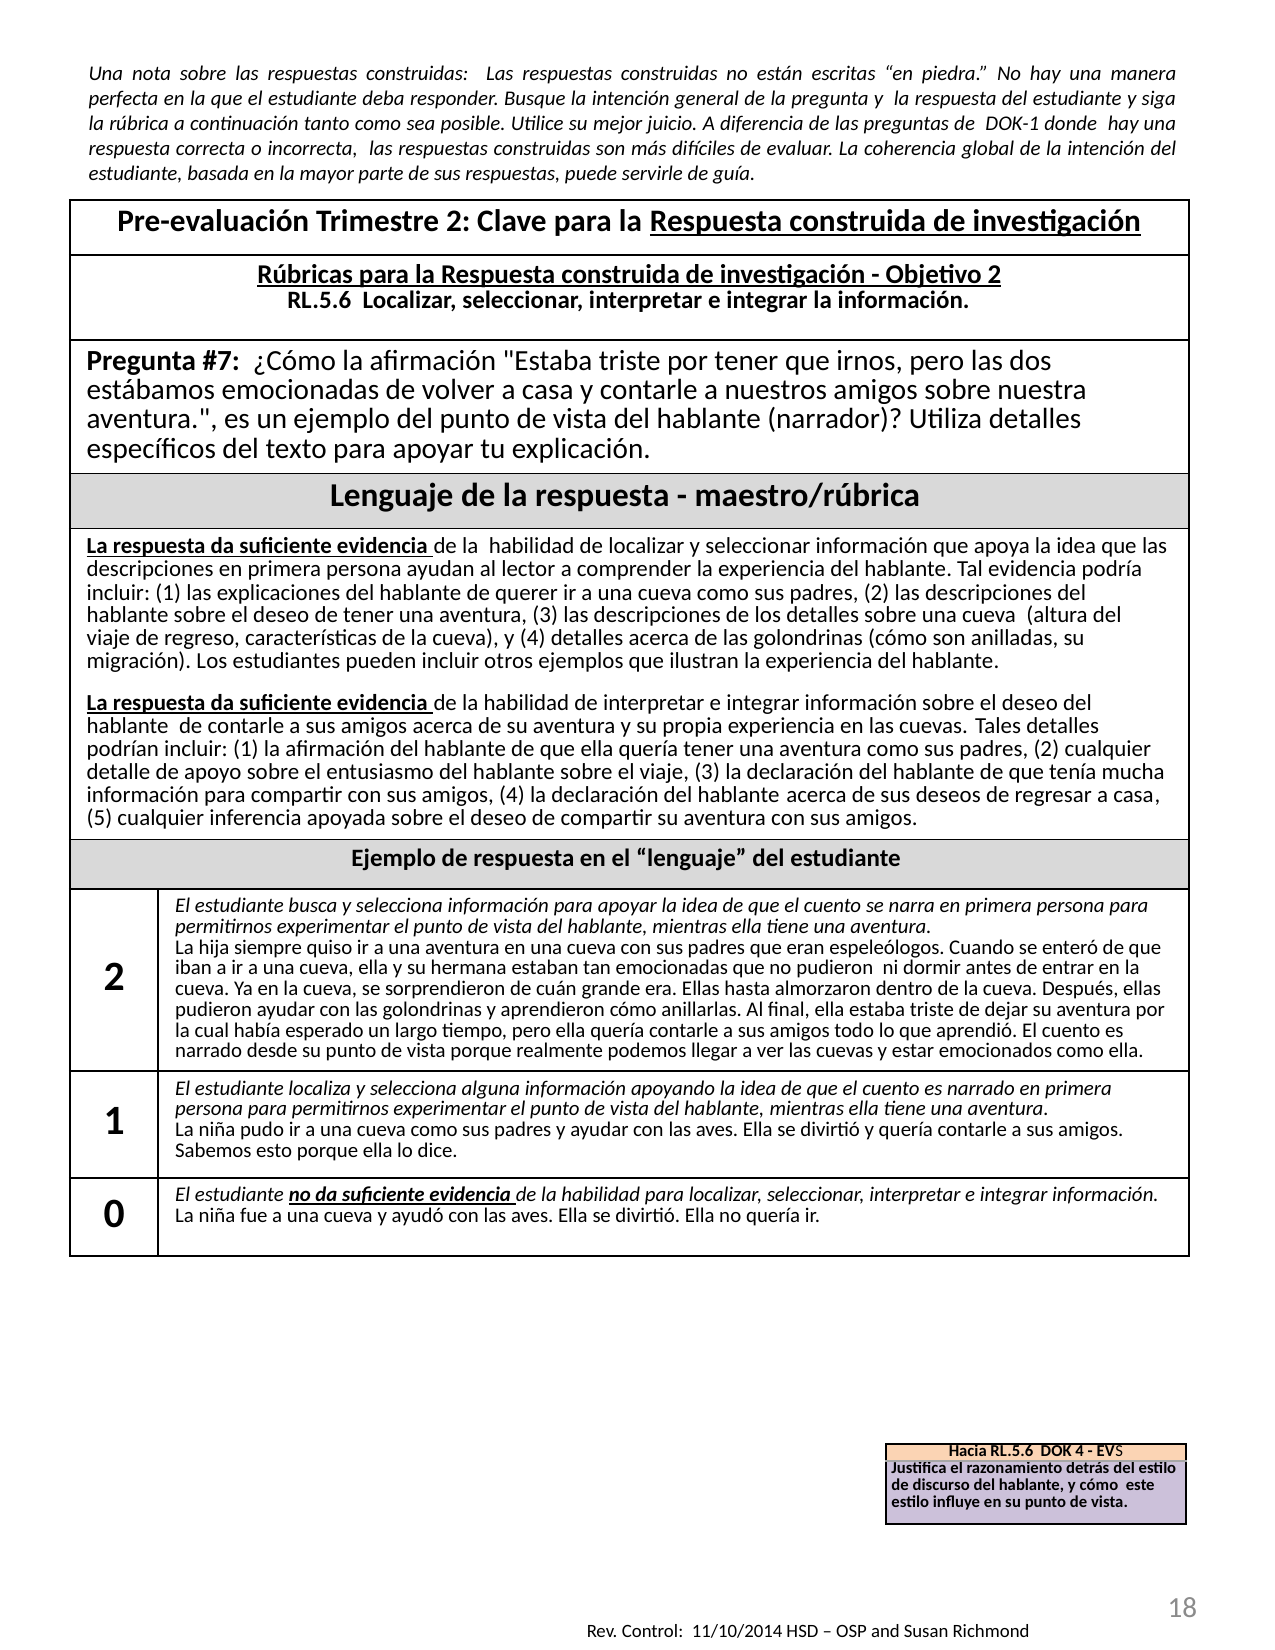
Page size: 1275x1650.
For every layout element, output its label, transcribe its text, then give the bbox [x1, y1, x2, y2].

table_cell 0 [71, 1179, 157, 1255]
table_cell Rúbricas para la Respuesta construida de investigación - Objetivo 2 RL.5.6 Localizar, seleccionar, interpretar e integrar la información. [71, 256, 1188, 339]
table_header Pre-evaluación Trimestre 2: Clave para la Respuesta construida de investigación [71, 201, 1188, 254]
table_cell 1 [71, 1072, 157, 1177]
table_cell Justifica el razonamiento detrás del estilo de discurso del hablante, y cómo este estilo influye en su punto de vista. [887, 1462, 1185, 1523]
table_cell Lenguaje de la respuesta - maestro/rúbrica [71, 474, 1188, 528]
table_cell El estudiante no da suficiente evidencia de la habilidad para localizar, seleccionar, interpretar e integrar información. La niña fue a una cueva y ayudó con las aves. Ella se divirtió. Ella no quería ir. [159, 1179, 1188, 1255]
table_cell 2 [71, 890, 157, 1070]
table_cell Ejemplo de respuesta en el “lenguaje” del estudiante [71, 840, 1188, 888]
table_cell El estudiante busca y selecciona información para apoyar la idea de que el cuento se narra en primera persona para permitirnos experimentar el punto de vista del hablante, mientras ella tiene una aventura. La hija siempre quiso ir a una aventura en una cueva con sus padres que eran espeleólogos. Cuando se enteró de que iban a ir a una cueva, ella y su hermana estaban tan emocionadas que no pudieron ni dormir antes de entrar en la cueva. Ya en la cueva, se sorprendieron de cuán grande era. Ellas hasta almorzaron dentro de la cueva. Después, ellas pudieron ayudar con las golondrinas y aprendieron cómo anillarlas. Al final, ella estaba triste de dejar su aventura por la cual había esperado un largo tiempo, pero ella quería contarle a sus amigos todo lo que aprendió. El cuento es narrado desde su punto de vista porque realmente podemos llegar a ver las cuevas y estar emocionados como ella. [159, 890, 1188, 1070]
text_box Una nota sobre las respuestas construidas: Las respuestas construidas no están escritas “en piedra.” No hay una manera perfecta en la que el estudiante deba responder. Busque la intención general de la pregunta y la respuesta del estudiante y siga la rúbrica a continuación tanto como sea posible. Utilice su mejor juicio. A diferencia de las preguntas de DOK-1 donde hay una respuesta correcta o incorrecta, las respuestas construidas son más difíciles de evaluar. La coherencia global de la intención del estudiante, basada en la mayor parte de sus respuestas, puede servirle de guía. [73, 52, 1192, 193]
table_cell La respuesta da suficiente evidencia de la habilidad de localizar y seleccionar información que apoya la idea que las descripciones en primera persona ayudan al lector a comprender la experiencia del hablante. Tal evidencia podría incluir: (1) las explicaciones del hablante de querer ir a una cueva como sus padres, (2) las descripciones del hablante sobre el deseo de tener una aventura, (3) las descripciones de los detalles sobre una cueva (altura del viaje de regreso, características de la cueva), y (4) detalles acerca de las golondrinas (cómo son anilladas, su migración). Los estudiantes pueden incluir otros ejemplos que ilustran la experiencia del hablante. La respuesta da suficiente evidencia de la habilidad de interpretar e integrar información sobre el deseo del hablante de contarle a sus amigos acerca de su aventura y su propia experiencia en las cuevas. Tales detalles podrían incluir: (1) la afirmación del hablante de que ella quería tener una aventura como sus padres, (2) cualquier detalle de apoyo sobre el entusiasmo del hablante sobre el viaje, (3) la declaración del hablante de que tenía mucha información para compartir con sus amigos, (4) la declaración del hablante acerca de sus deseos de regresar a casa, (5) cualquier inferencia apoyada sobre el deseo de compartir su aventura con sus amigos. [71, 529, 1188, 839]
slide_number 18 [1075, 1562, 1214, 1650]
table_header Hacia RL.5.6 DOK 4 - EVS [887, 1445, 1185, 1460]
table_cell El estudiante localiza y selecciona alguna información apoyando la idea de que el cuento es narrado en primera persona para permitirnos experimentar el punto de vista del hablante, mientras ella tiene una aventura. La niña pudo ir a una cueva como sus padres y ayudar con las aves. Ella se divirtió y quería contarle a sus amigos. Sabemos esto porque ella lo dice. [159, 1072, 1188, 1177]
table_cell Pregunta #7: ¿Cómo la afirmación "Estaba triste por tener que irnos, pero las dos estábamos emocionadas de volver a casa y contarle a nuestros amigos sobre nuestra aventura.", es un ejemplo del punto de vista del hablante (narrador)? Utiliza detalles específicos del texto para apoyar tu explicación. [71, 341, 1188, 473]
